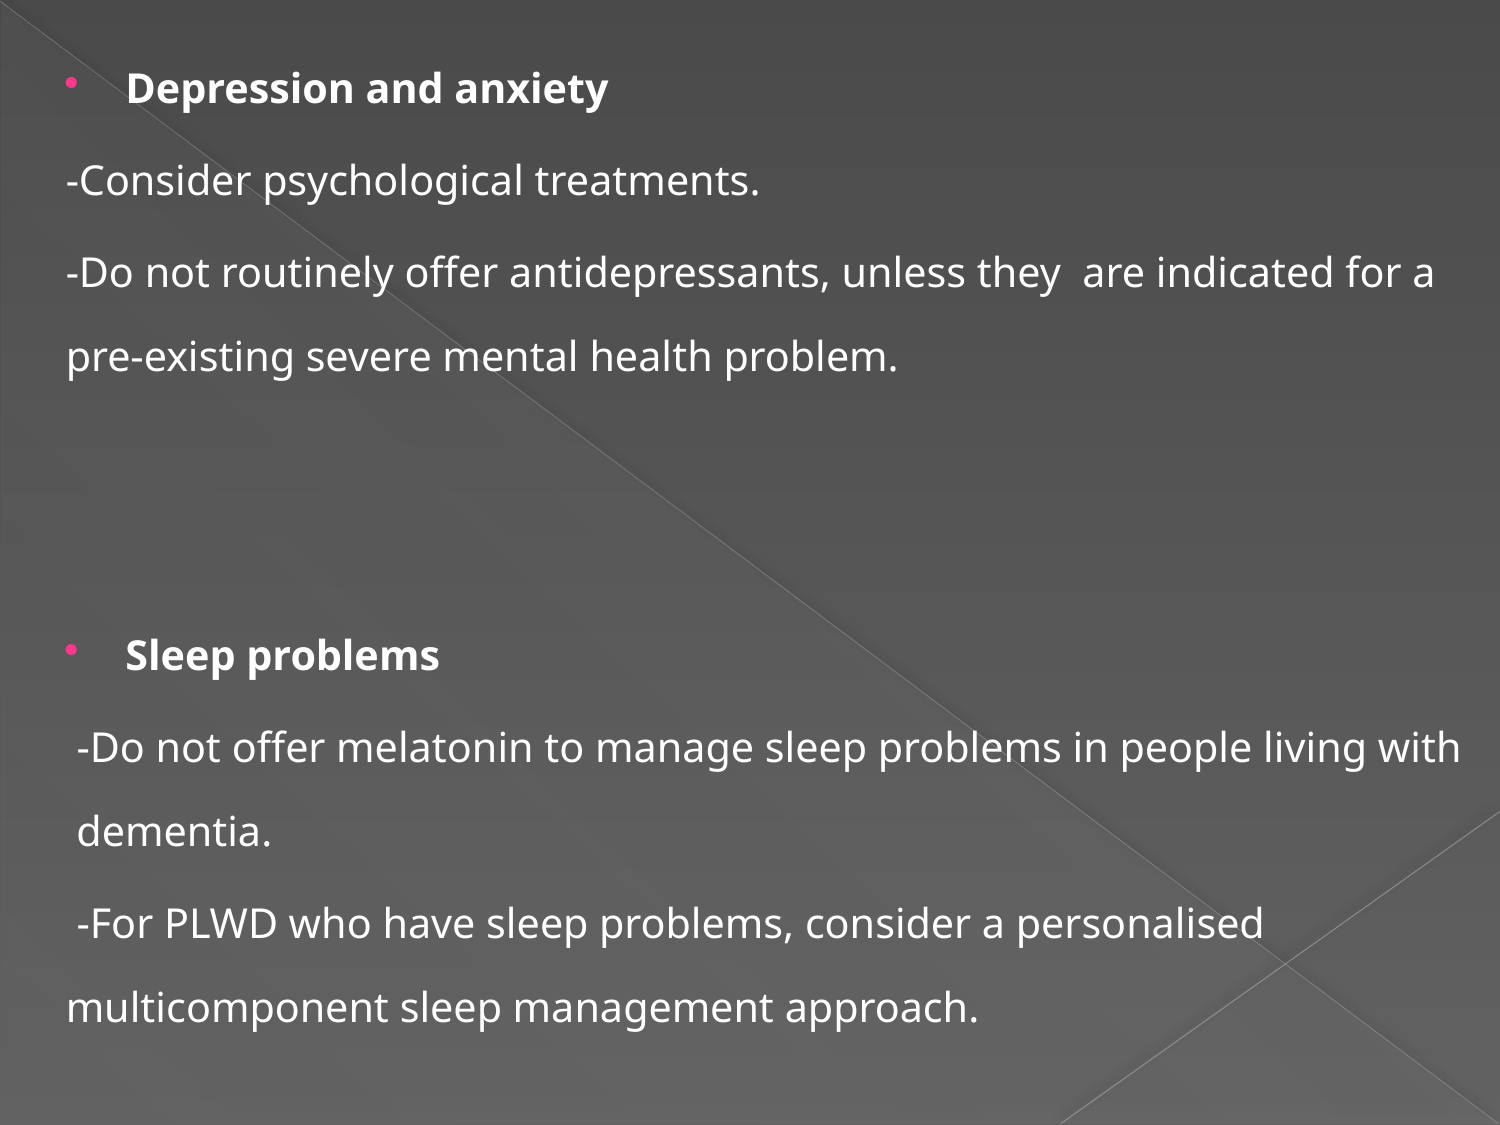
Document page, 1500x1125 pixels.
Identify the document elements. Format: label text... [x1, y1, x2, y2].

list Depression and anxiety -Consider psychological treatments. -Do not routinely offer antidepressants, unless they are indicated for a pre-existing severe mental health problem. Sleep problems -Do not offer melatonin to manage sleep problems in people living with dementia. -For PLWD who have sleep problems, consider a personalised multicomponent sleep management approach. [41, 54, 1483, 1125]
